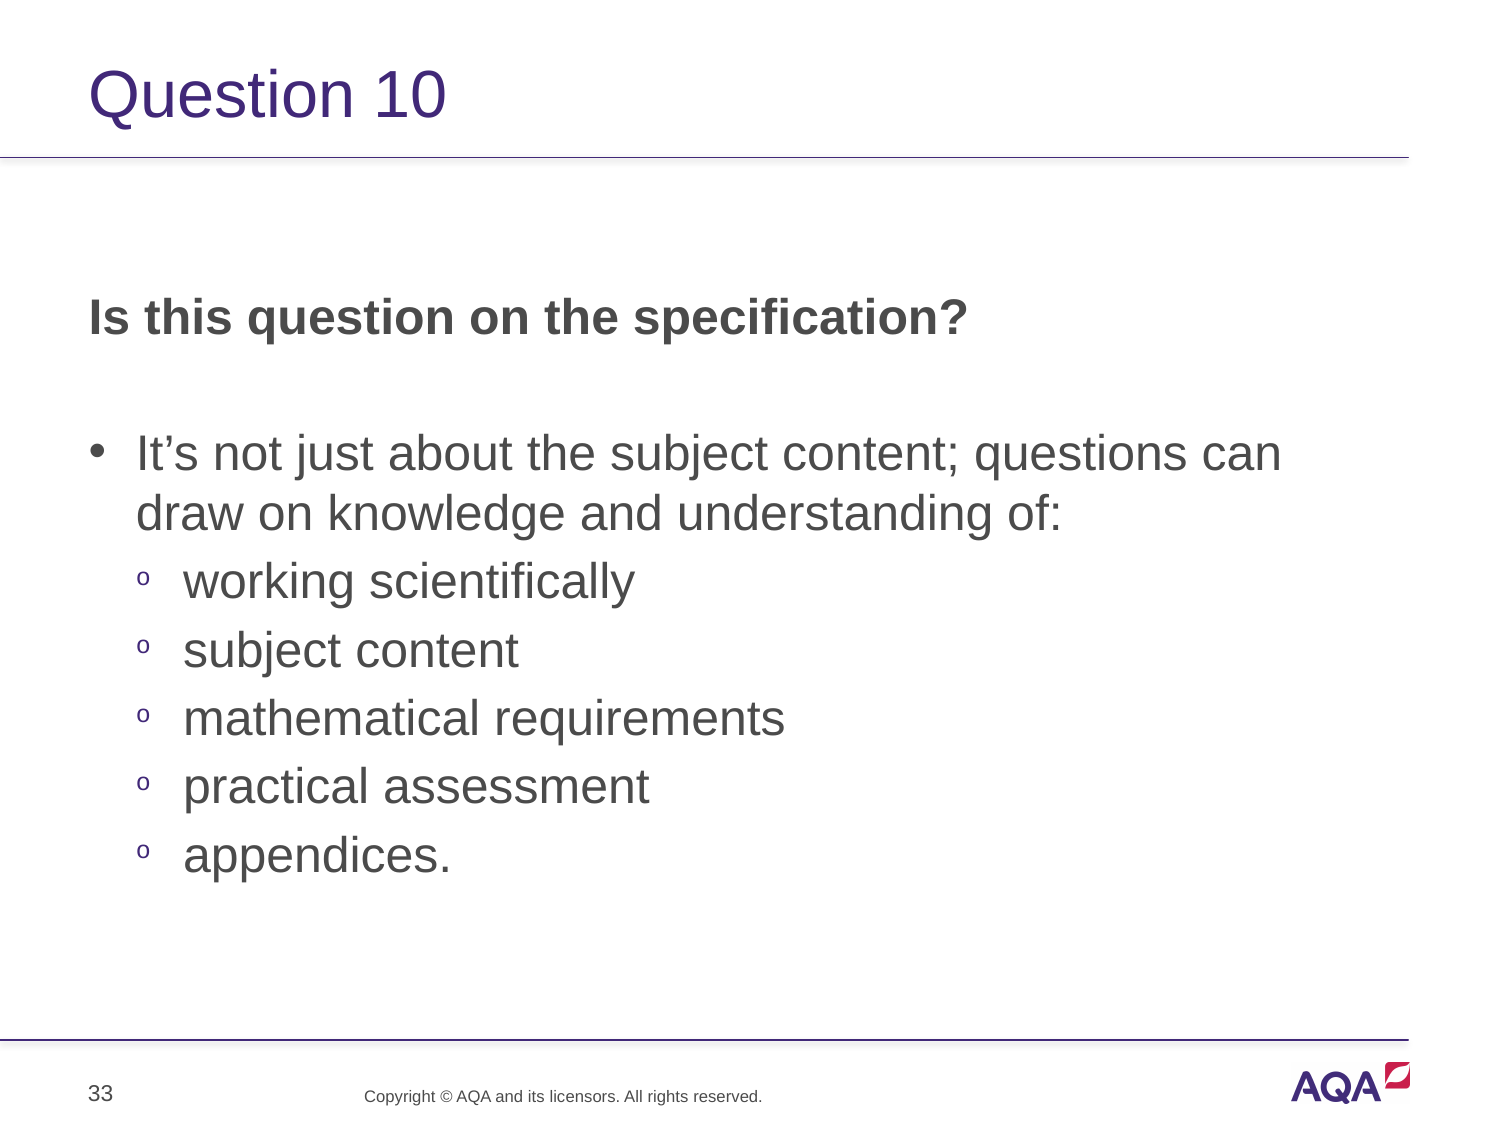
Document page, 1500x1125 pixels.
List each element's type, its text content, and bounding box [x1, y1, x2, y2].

picture [1291, 1062, 1410, 1104]
footer Copyright © AQA and its licensors. All rights reserved. [324, 1084, 764, 1124]
title Question 10 [88, 72, 1409, 144]
slide_number 33 [72, 1062, 188, 1123]
list Is this question on the specification? It’s not just about the subject content; questions can draw on knowledge and understanding of: working scientifically subject content mathematical requirements practical assessment appendices. [88, 284, 1359, 1007]
